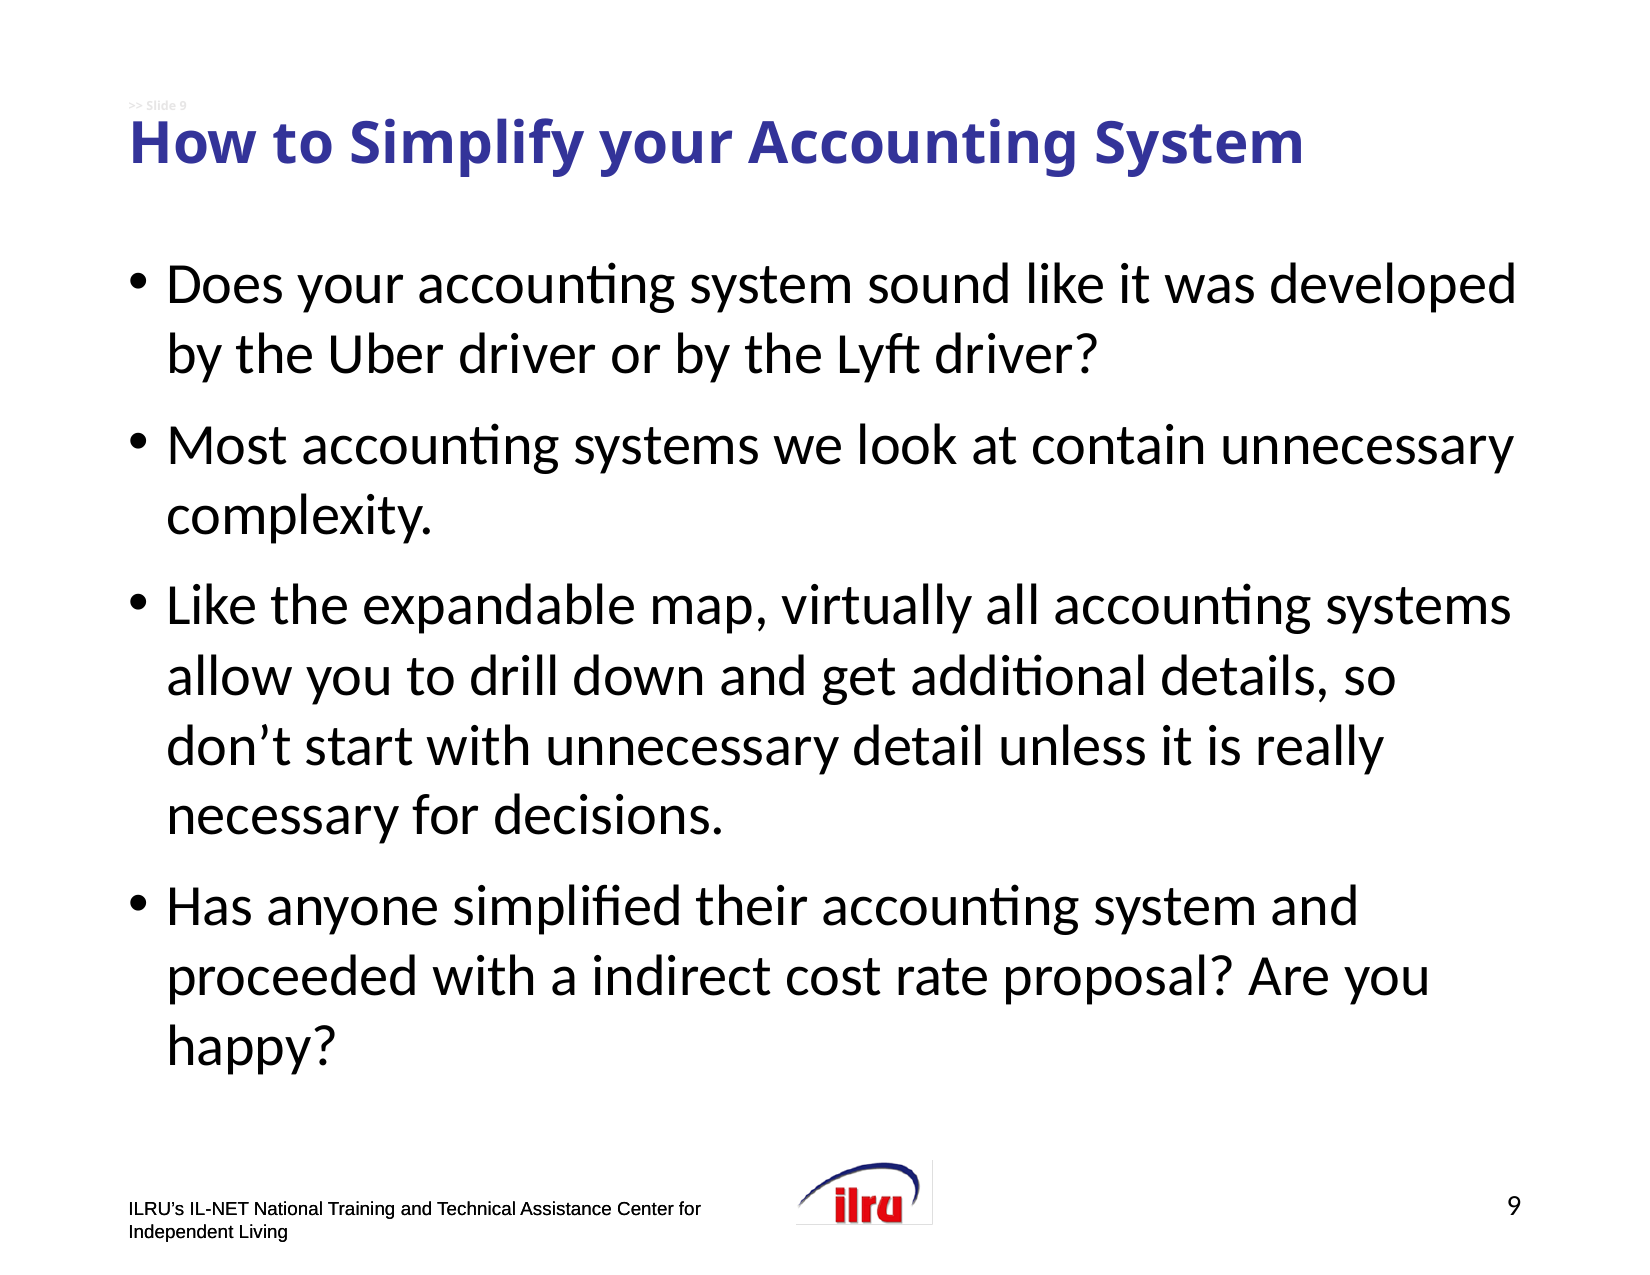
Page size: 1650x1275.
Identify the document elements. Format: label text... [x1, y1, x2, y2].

slide_number 9 [1165, 1169, 1537, 1238]
title >> Slide 9 How to Simplify your Accounting System [113, 62, 1588, 213]
list Does your accounting system sound like it was developed by the Uber driver or by the Lyft driver? Most accounting systems we look at contain unnecessary complexity. Like the expandable map, virtually all accounting systems allow you to drill down and get additional details, so don’t start with unnecessary detail unless it is really necessary for decisions. Has anyone simplified their accounting system and proceeded with a indirect cost rate proposal? Are you happy? [113, 237, 1550, 1097]
picture [795, 1159, 933, 1225]
